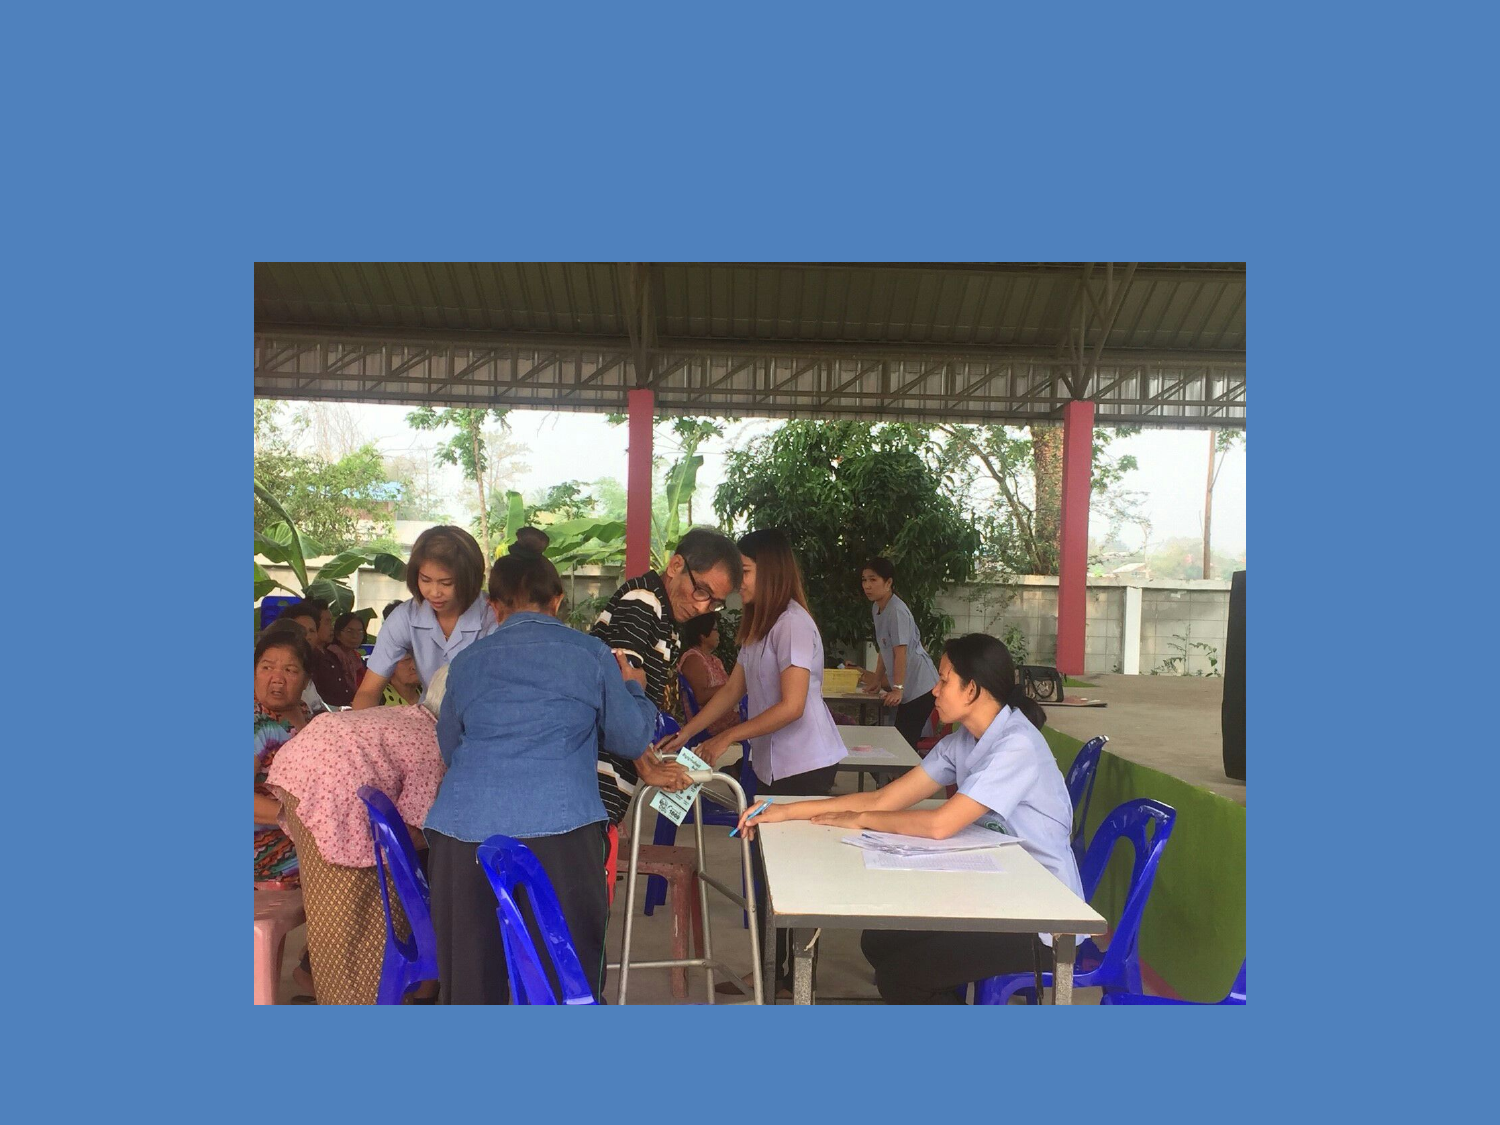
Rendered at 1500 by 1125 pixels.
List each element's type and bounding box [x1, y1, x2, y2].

list [254, 262, 1246, 1006]
